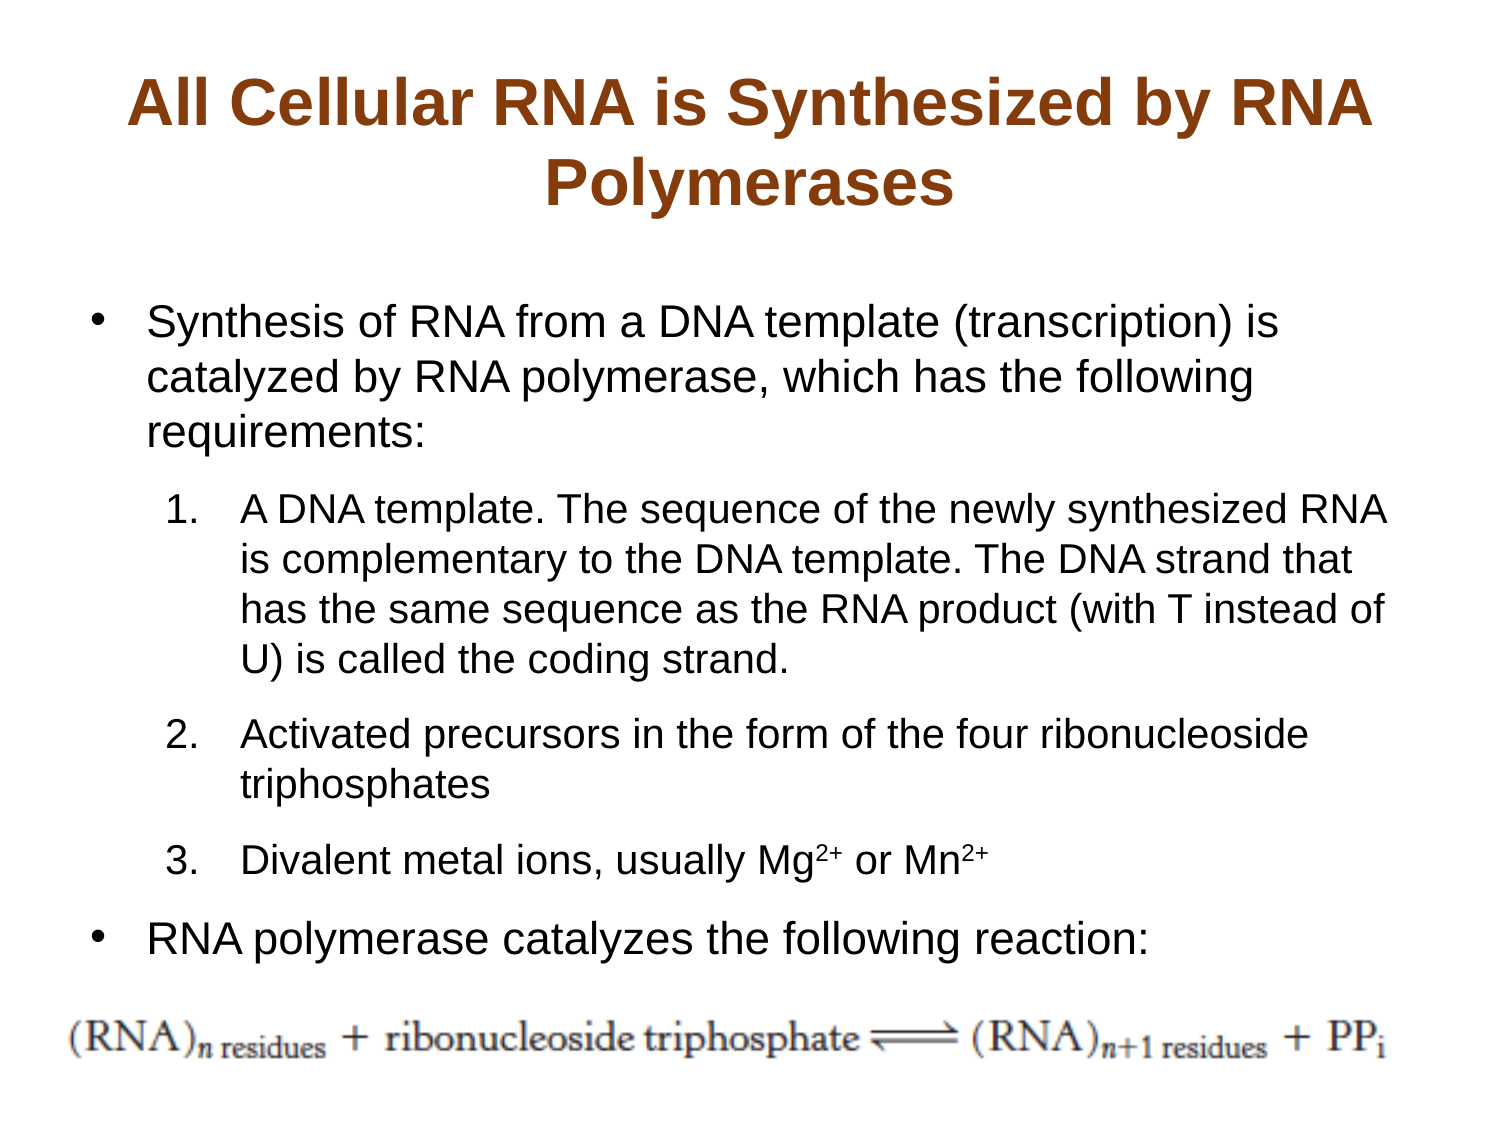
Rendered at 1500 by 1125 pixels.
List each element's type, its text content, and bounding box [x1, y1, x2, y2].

picture [36, 1006, 1426, 1084]
list Synthesis of RNA from a DNA template (transcription) is catalyzed by RNA polymerase, which has the following requirements: A DNA template. The sequence of the newly synthesized RNA is complementary to the DNA template. The DNA strand that has the same sequence as the RNA product (with T instead of U) is called the coding strand. Activated precursors in the form of the four ribonucleoside triphosphates Divalent metal ions, usually Mg2+ or Mn2+ RNA polymerase catalyzes the following reaction: [75, 283, 1425, 972]
title All Cellular RNA is Synthesized by RNA Polymerases [75, 45, 1425, 233]
